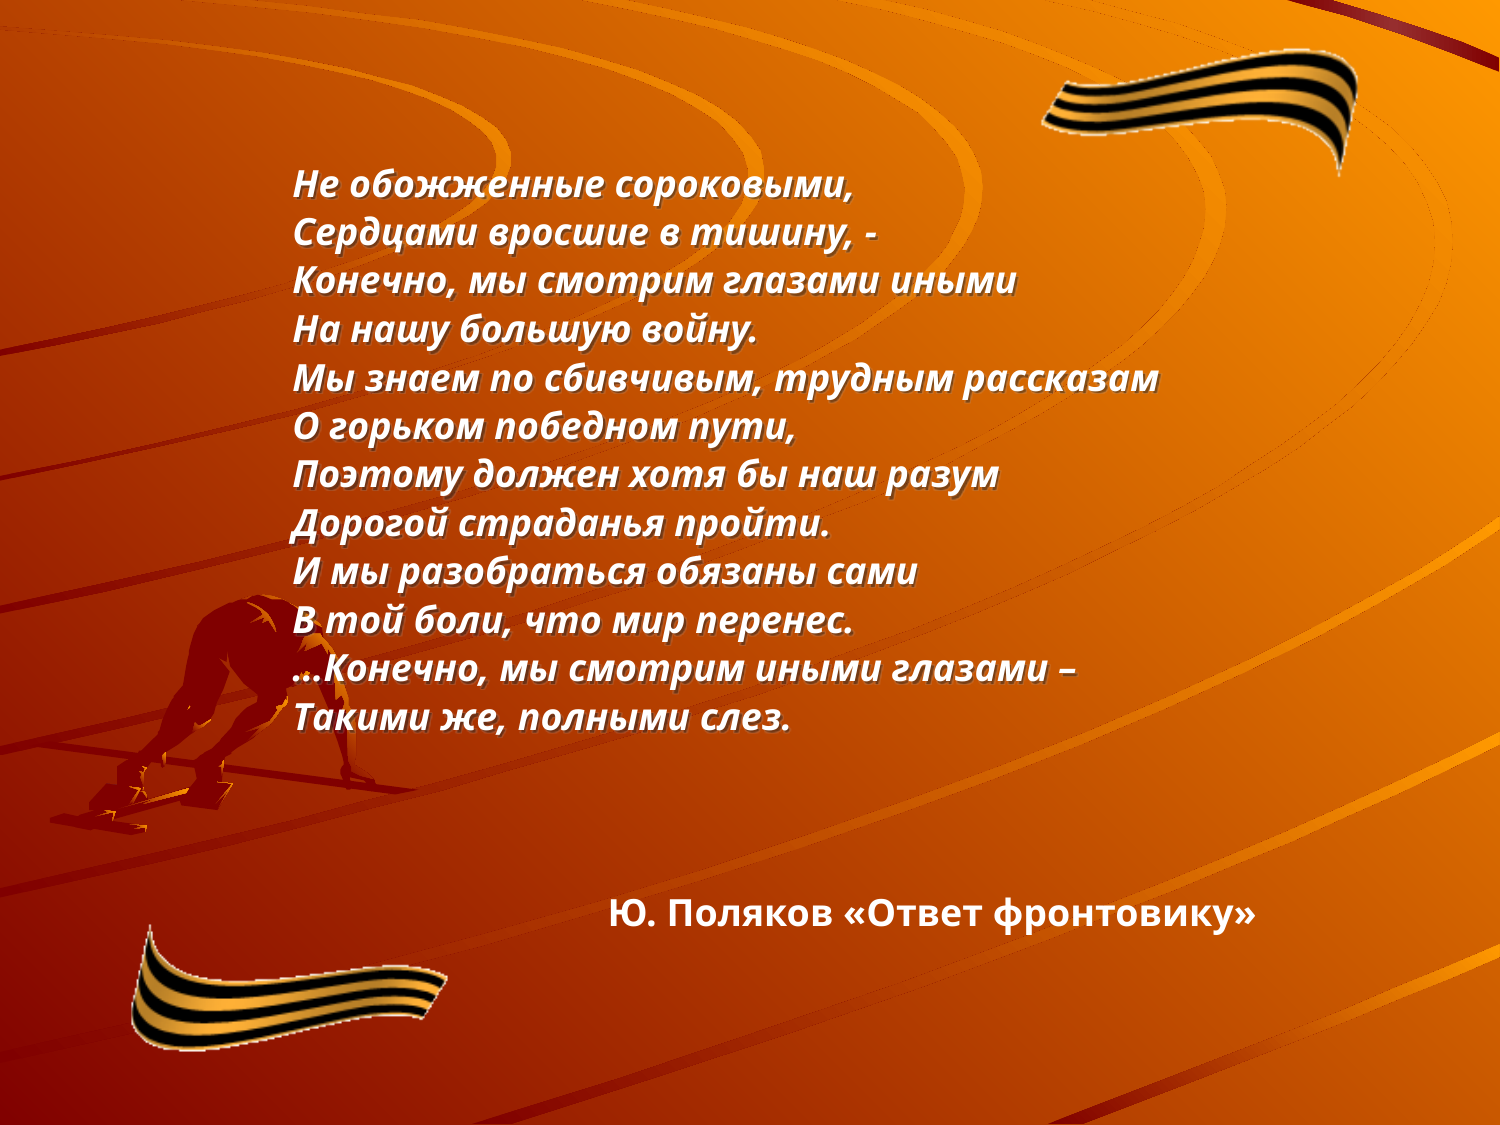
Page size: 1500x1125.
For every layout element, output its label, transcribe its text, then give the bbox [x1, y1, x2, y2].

text_box Не обожженные сороковыми, Сердцами вросшие в тишину, - Конечно, мы смотрим глазами иными На нашу большую войну. Мы знаем по сбивчивым, трудным рассказам О горьком победном пути, Поэтому должен хотя бы наш разум Дорогой страданья пройти. И мы разобраться обязаны сами В той боли, что мир перенес. …Конечно, мы смотрим иными глазами – Такими же, полными слез. [277, 160, 1318, 745]
text_box Ю. Поляков «Ответ фронтовику» [218, 881, 1282, 942]
picture [123, 915, 455, 1059]
picture [1033, 42, 1365, 186]
